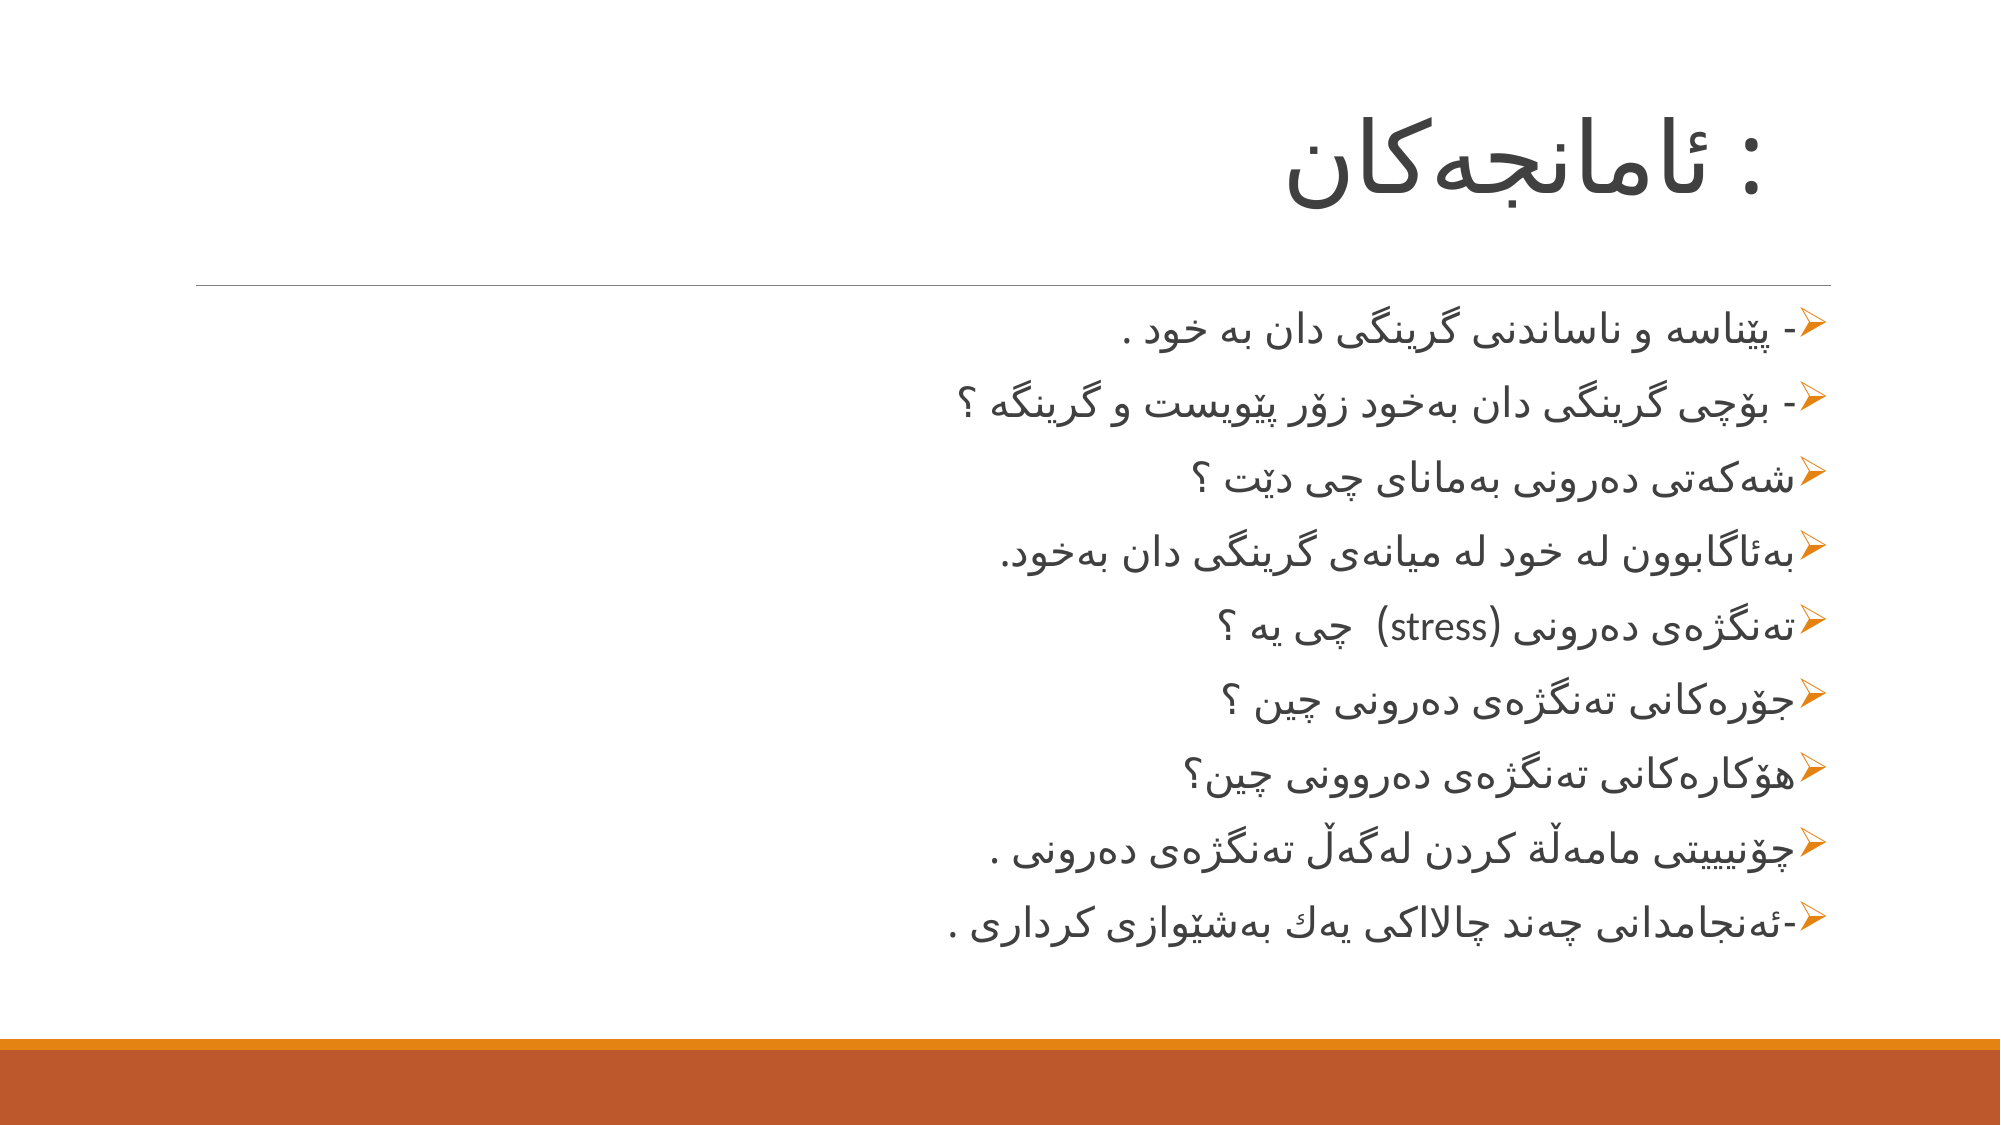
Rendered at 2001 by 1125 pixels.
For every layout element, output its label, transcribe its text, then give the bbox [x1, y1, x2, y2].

list - پێناسه‌ و ناساندنی گرینگی دان به‌ خود . - بۆچی گرینگی دان به‌خود زۆر پێویست و گرینگه‌ ؟ شه‌كه‌تی ده‌رونی به‌مانای چی دێت ؟ به‌ئاگابوون له‌ خود له‌ میانه‌ی گرینگی دان به‌خود. ته‌نگژه‌ی ده‌رونی (stress) چی یه‌ ؟ جۆره‌كانی ته‌نگژه‌ی ده‌رونی چین ؟ هۆكاره‌كانی ته‌نگژه‌ی ده‌روونی چین؟ چۆنیییتی مامه‌ڵة كردن له‌گه‌ڵ ته‌نگژه‌ی ده‌رونی . -ئه‌نجامدانی چه‌ند چالااكی یه‌ك به‌شێوازی كرداری . [180, 299, 1830, 1017]
title ئامانجه‌كان : [180, 47, 1830, 222]
